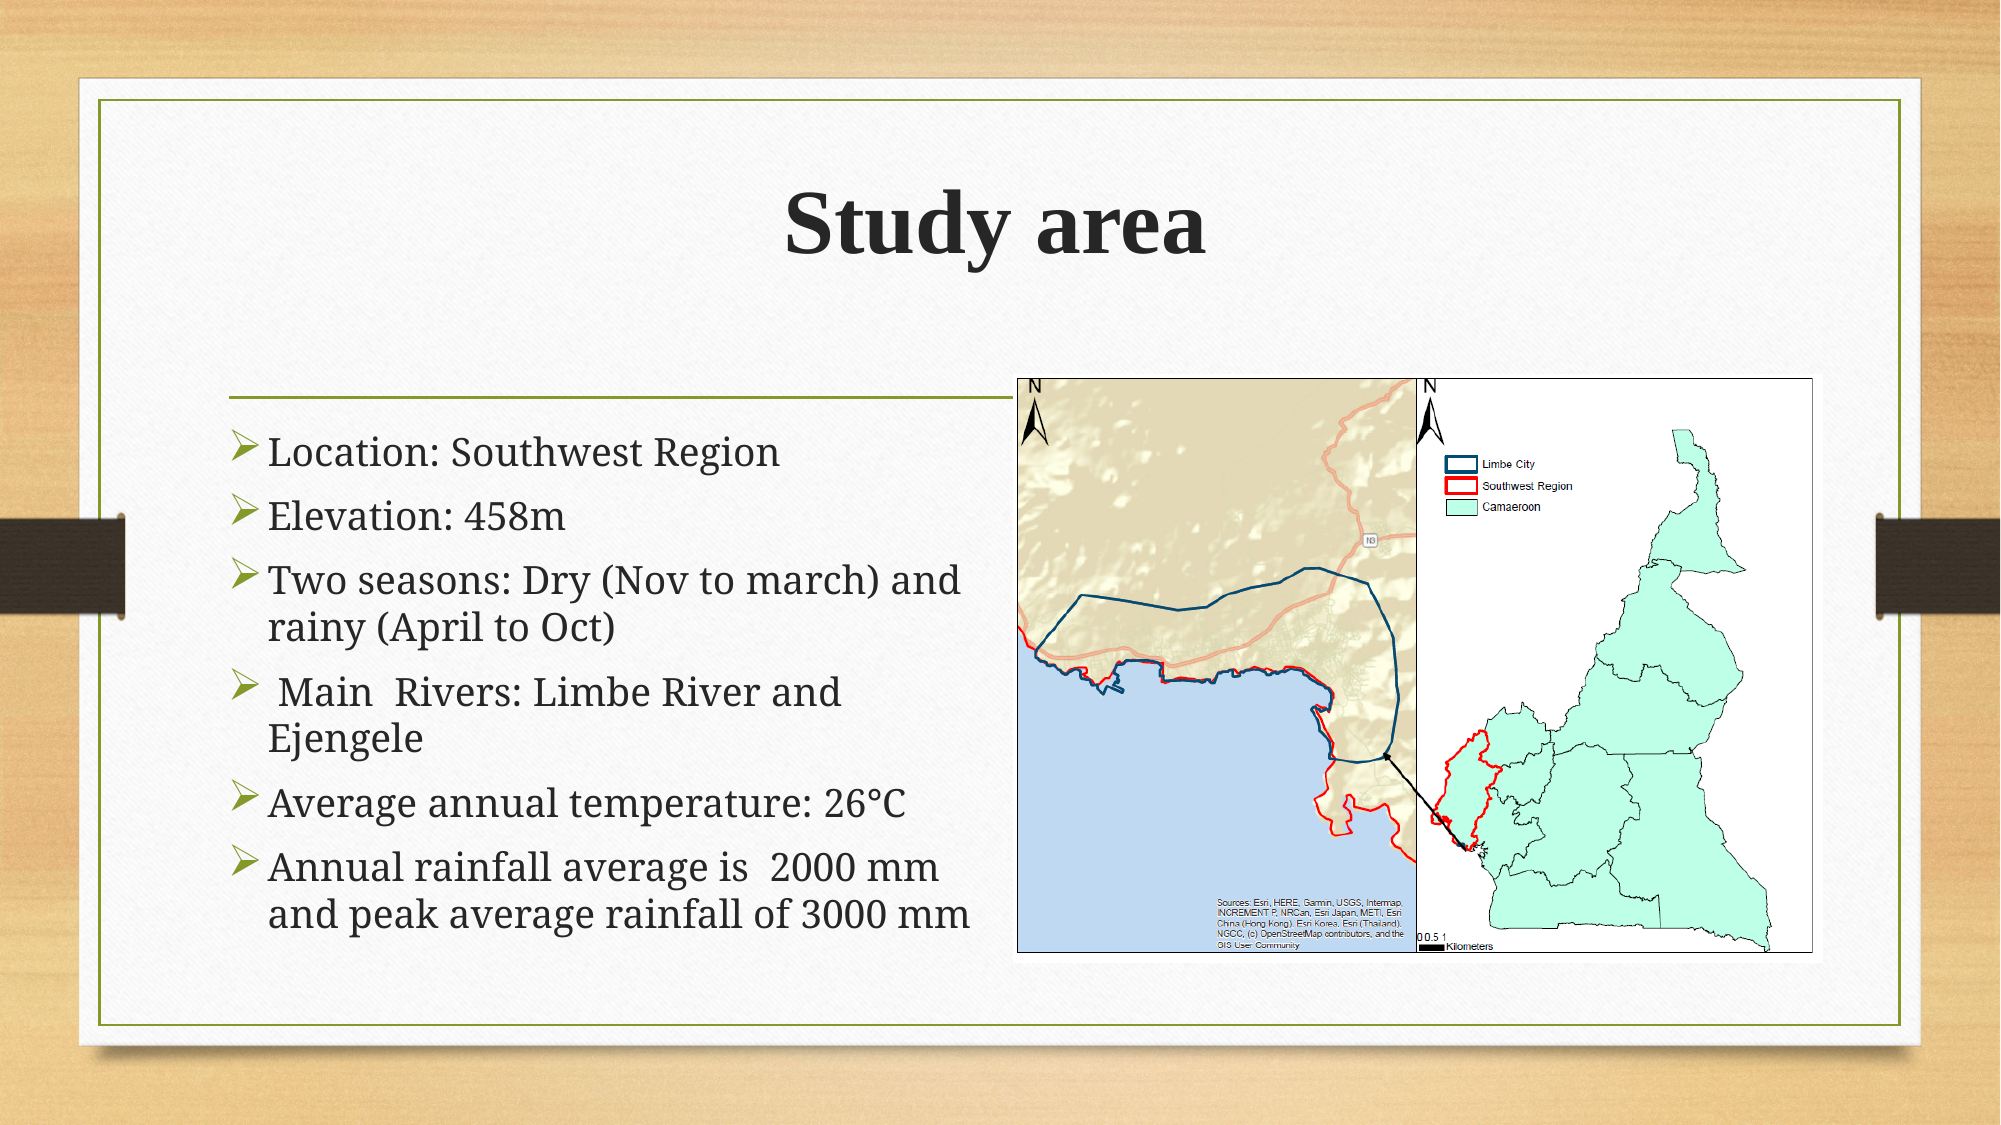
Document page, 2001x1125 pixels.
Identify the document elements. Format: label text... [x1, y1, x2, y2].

picture [0, 0, 2001, 1125]
title Study area [208, 106, 1784, 328]
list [1013, 374, 1824, 964]
list Location: Southwest Region Elevation: 458m Two seasons: Dry (Nov to march) and rainy (April to Oct) Main Rivers: Limbe River and Ejengele Average annual temperature: 26°C Annual rainfall average is 2000 mm and peak average rainfall of 3000 mm [213, 420, 987, 963]
